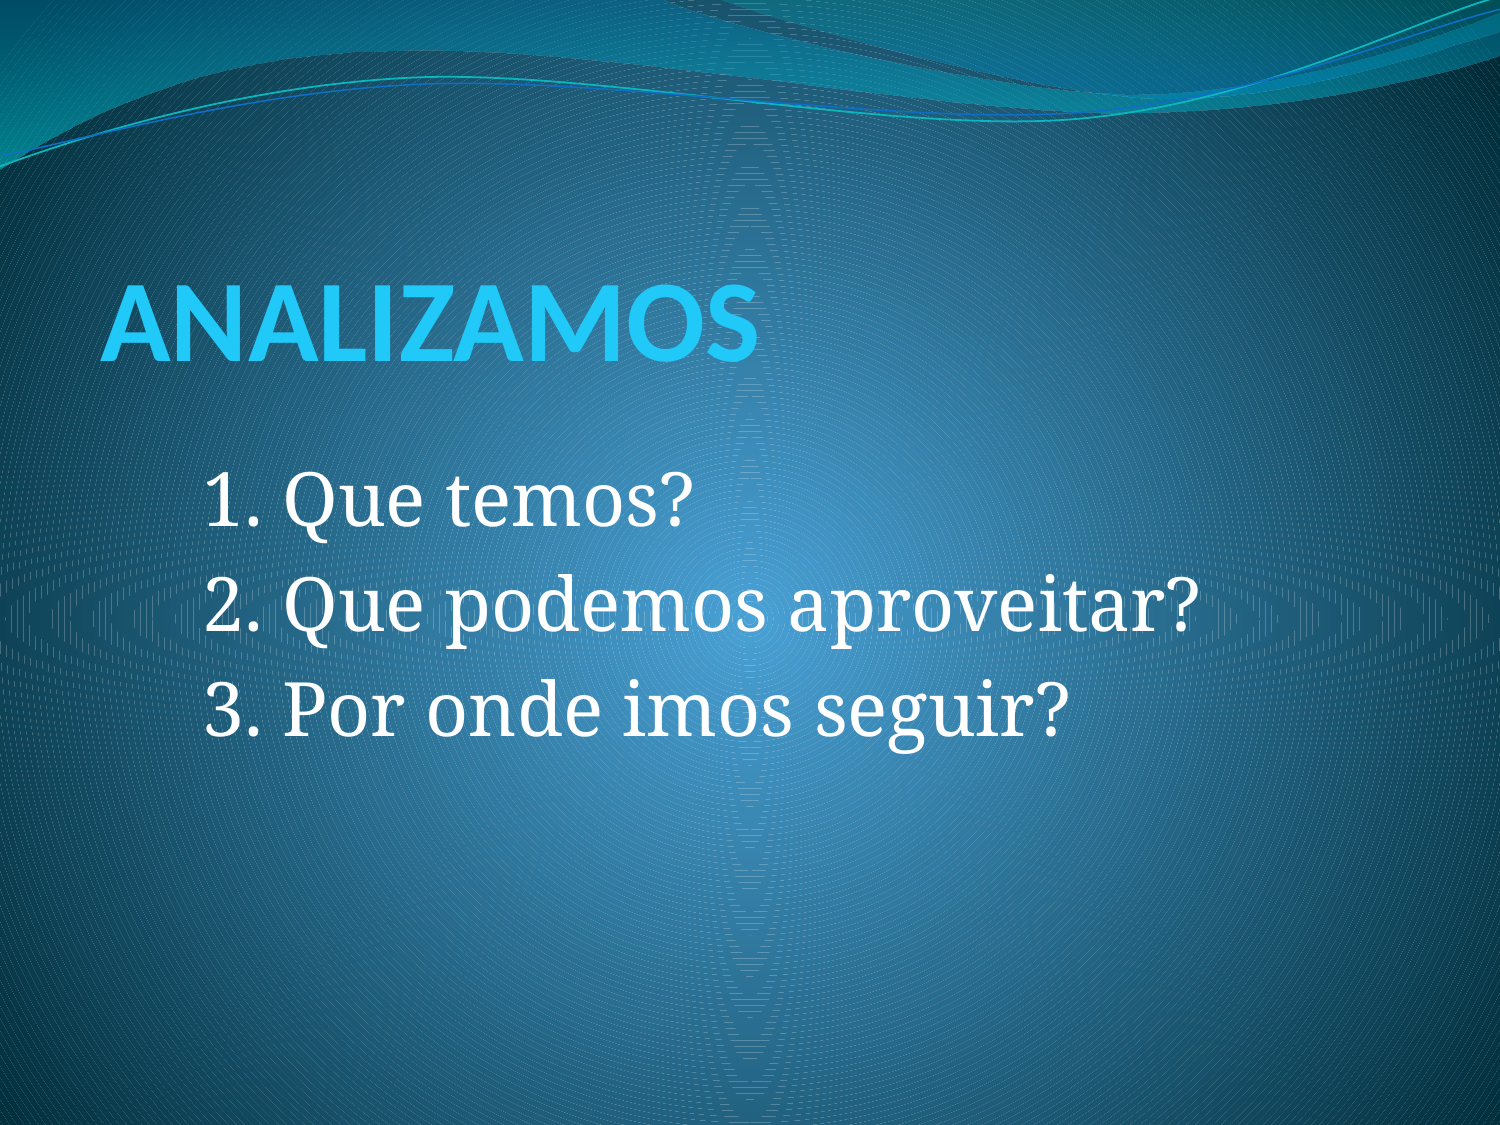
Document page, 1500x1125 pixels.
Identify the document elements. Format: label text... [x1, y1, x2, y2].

list 1. Que temos? 2. Que podemos aproveitar? 3. Por onde imos seguir? [194, 443, 1362, 692]
title ANALIZAMOS [100, 160, 1376, 385]
